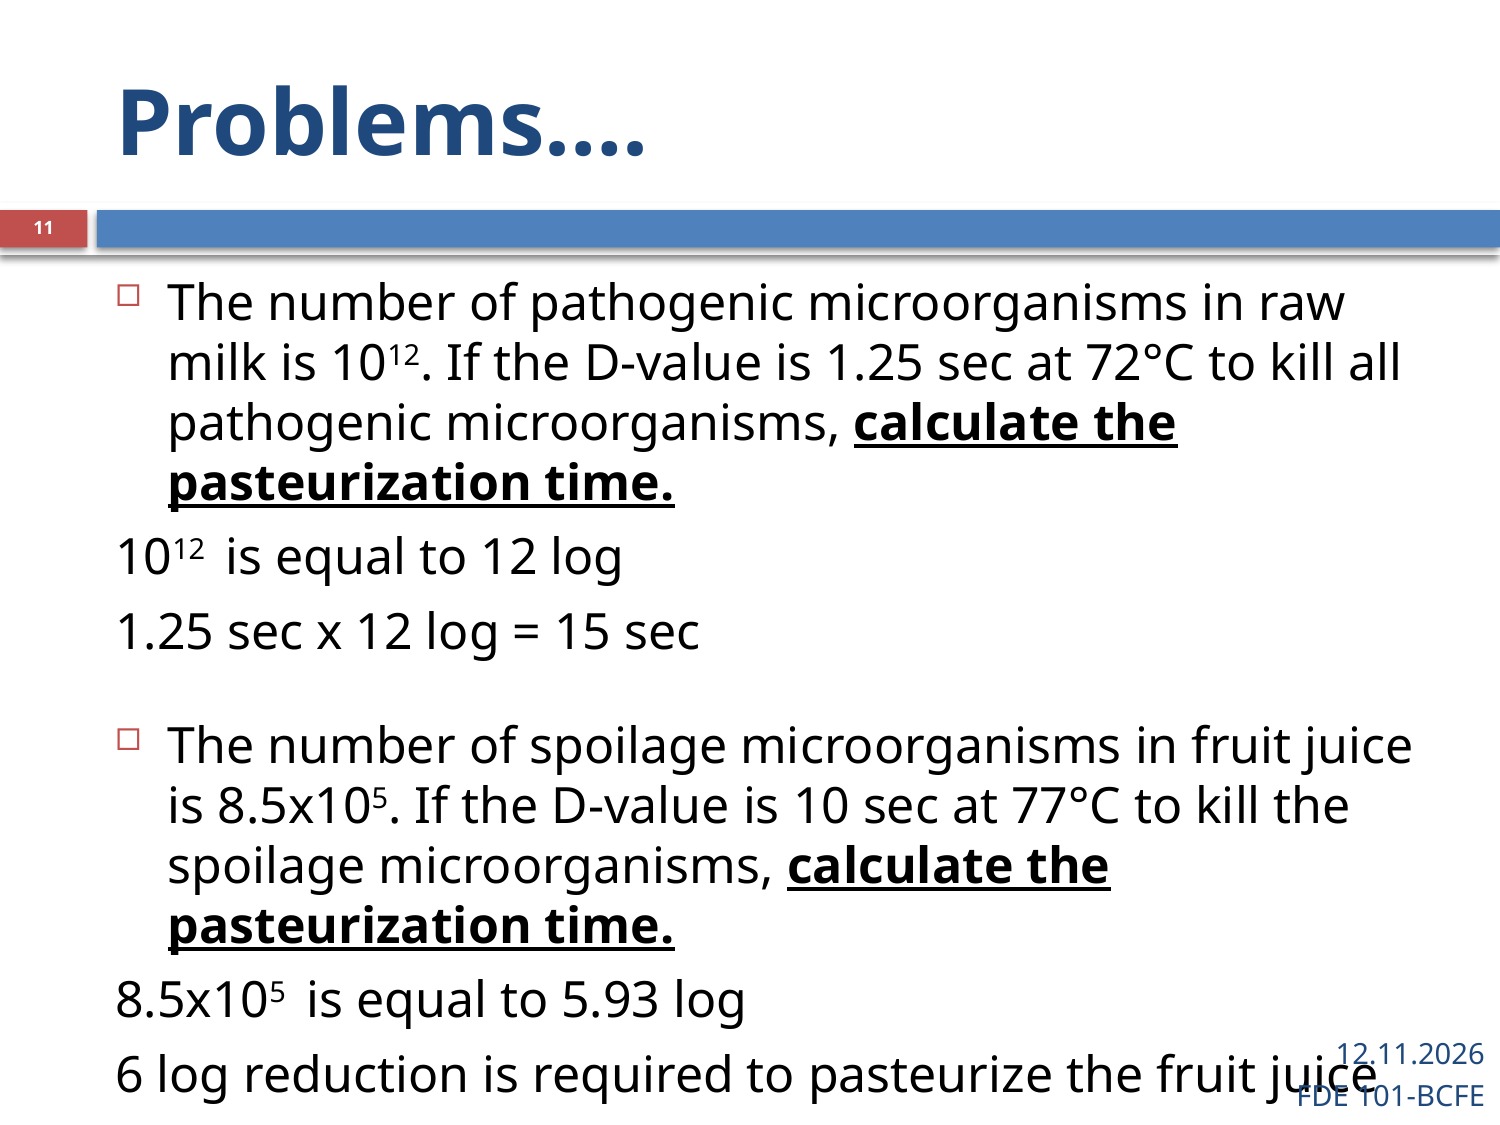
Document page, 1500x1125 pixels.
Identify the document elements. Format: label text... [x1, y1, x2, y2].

list The number of pathogenic microorganisms in raw milk is 1012. If the D-value is 1.25 sec at 72°C to kill all pathogenic microorganisms, calculate the pasteurization time. 1012 is equal to 12 log 1.25 sec x 12 log = 15 sec The number of spoilage microorganisms in fruit juice is 8.5x105. If the D-value is 10 sec at 77°C to kill the spoilage microorganisms, calculate the pasteurization time. 8.5x105 is equal to 5.93 log 6 log reduction is required to pasteurize the fruit juice 10 sec x 6 log = 60 sec = 1 min [100, 262, 1438, 1055]
footer FDE 101-BCFE [610, 1065, 1500, 1125]
slide_number 11 [0, 208, 88, 249]
title Problems…. [100, 37, 1438, 200]
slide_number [1062, 1025, 1500, 1065]
